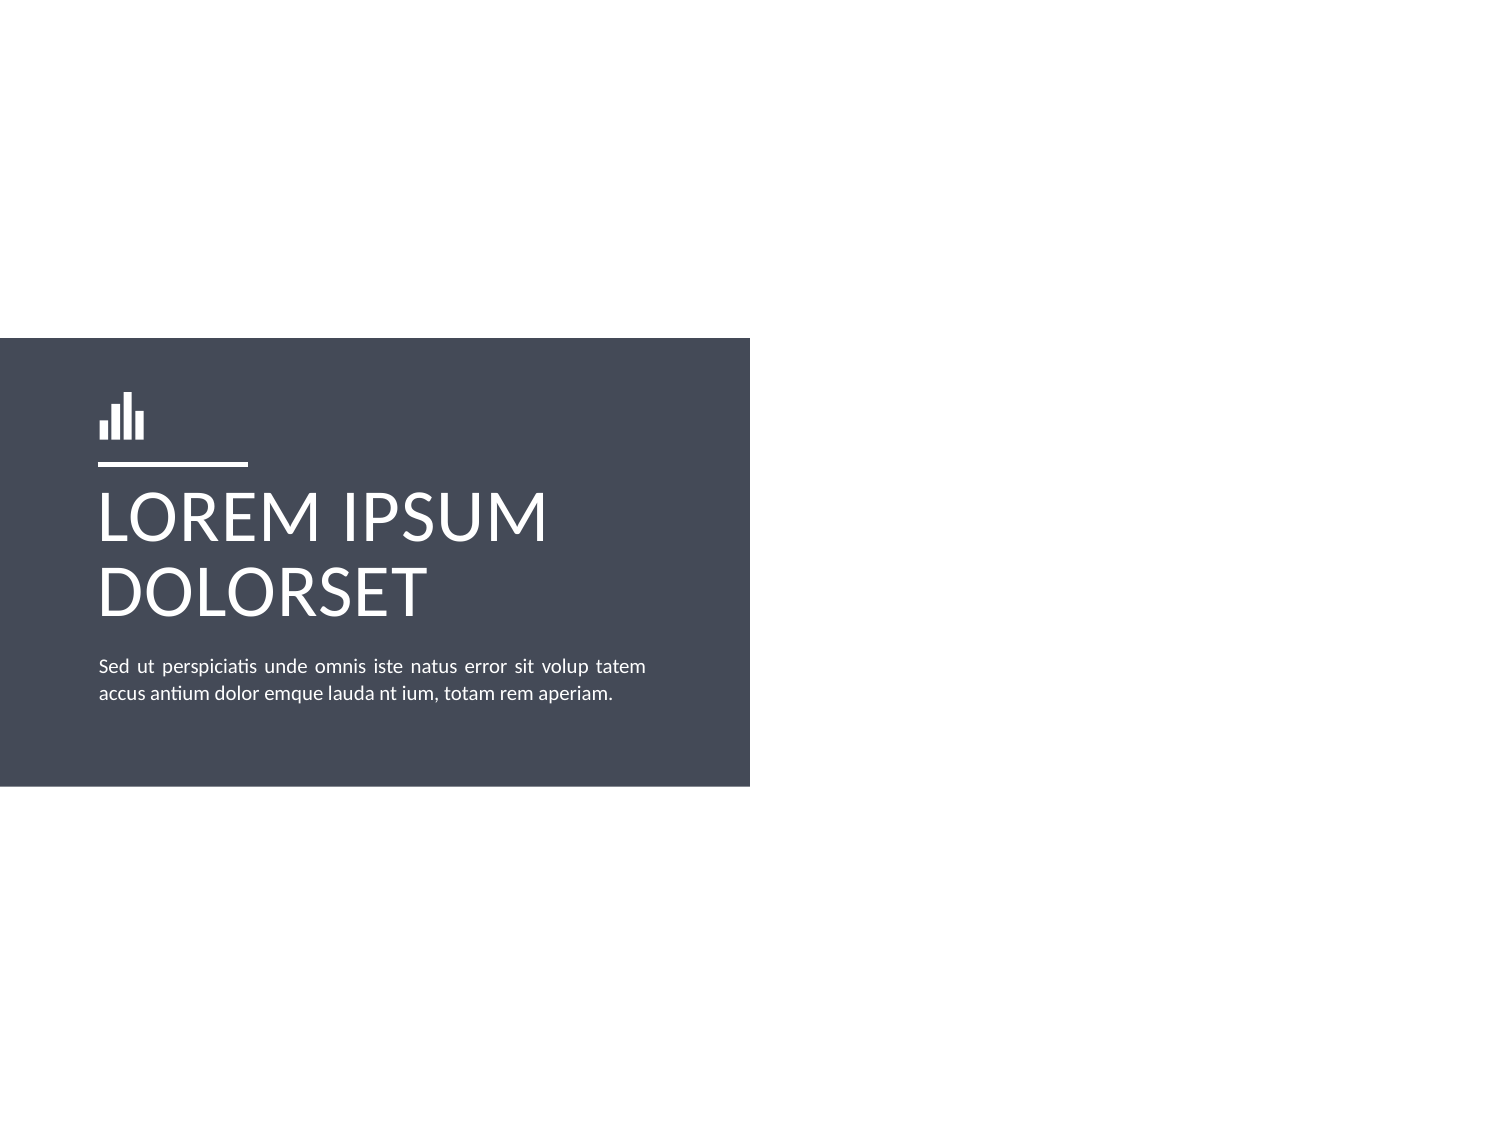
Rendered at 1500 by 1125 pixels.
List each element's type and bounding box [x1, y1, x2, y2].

picture [0, 140, 1500, 985]
